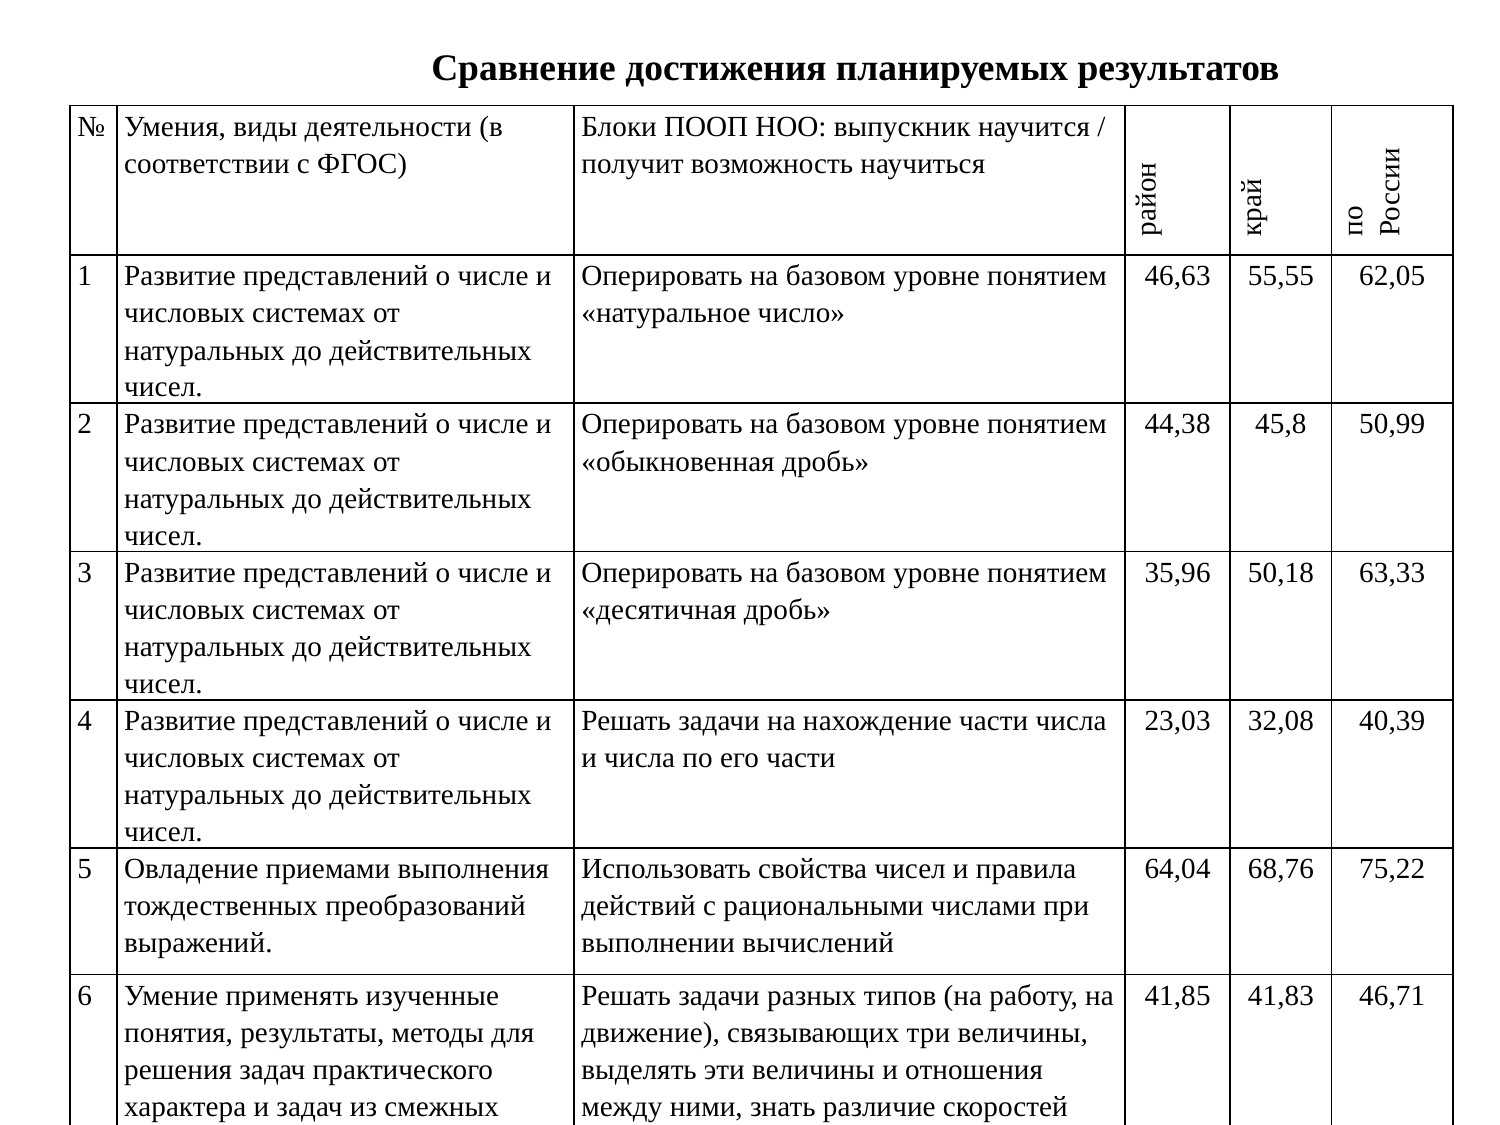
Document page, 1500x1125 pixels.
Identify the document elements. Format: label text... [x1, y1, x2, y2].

table_cell 55,55 [1231, 256, 1331, 402]
table_header по России [1332, 106, 1452, 254]
table_header район [1126, 106, 1229, 254]
table_cell 46,63 [1126, 256, 1229, 402]
table_cell Развитие представлений о числе и числовых системах от натуральных до действительных чисел. [118, 552, 573, 699]
table_cell 50,18 [1231, 552, 1331, 699]
table_cell 45,8 [1231, 404, 1331, 551]
table_cell Развитие представлений о числе и числовых системах от натуральных до действительных чисел. [118, 404, 573, 551]
table_cell Решать задачи на нахождение части числа и числа по его части [575, 701, 1124, 847]
table_header Блоки ПООП НОО: выпускник научится / получит возможность научиться [575, 106, 1124, 254]
table_cell Оперировать на базовом уровне понятием «натуральное число» [575, 256, 1124, 402]
table_cell Овладение приемами выполнения тождественных преобразований выражений. [118, 849, 573, 974]
table_cell Оперировать на базовом уровне понятием «десятичная дробь» [575, 552, 1124, 699]
table_cell 64,04 [1126, 849, 1229, 974]
table_cell Решать задачи разных типов (на работу, на движение), связывающих три величины, выделять эти величины и отношения между ними, знать различие скоростей объекта в стоячей воде, против течения и по течению реки [575, 975, 1124, 1125]
table_cell 41,85 [1126, 975, 1229, 1125]
table_cell 1 [71, 256, 116, 402]
table_cell Оперировать на базовом уровне понятием «обыкновенная дробь» [575, 404, 1124, 551]
table_cell 6 [71, 975, 116, 1125]
table_header Умения, виды деятельности (в соответствии с ФГОС) [118, 106, 573, 254]
table_cell 4 [71, 701, 116, 847]
table_cell 63,33 [1332, 552, 1452, 699]
table_cell 32,08 [1231, 701, 1331, 847]
table_header край [1231, 106, 1331, 254]
table_cell Развитие представлений о числе и числовых системах от натуральных до действительных чисел. [118, 256, 573, 402]
table_cell 41,83 [1231, 975, 1331, 1125]
table_cell 40,39 [1332, 701, 1452, 847]
table_cell 44,38 [1126, 404, 1229, 551]
table_cell 50,99 [1332, 404, 1452, 551]
text_box Сравнение достижения планируемых результатов [416, 35, 1295, 96]
table_cell 75,22 [1332, 849, 1452, 974]
table_cell Умение применять изученные понятия, результаты, методы для решения задач практического характера и задач из смежных дисциплин. [118, 975, 573, 1125]
table_cell 62,05 [1332, 256, 1452, 402]
table_cell 5 [71, 849, 116, 974]
table_cell 3 [71, 552, 116, 699]
table_cell 46,71 [1332, 975, 1452, 1125]
table_cell 35,96 [1126, 552, 1229, 699]
table_header № [71, 106, 116, 254]
table_cell 2 [71, 404, 116, 551]
table_cell 68,76 [1231, 849, 1331, 974]
table_cell 23,03 [1126, 701, 1229, 847]
table_cell Использовать свойства чисел и правила действий с рациональными числами при выполнении вычислений [575, 849, 1124, 974]
table_cell Развитие представлений о числе и числовых системах от натуральных до действительных чисел. [118, 701, 573, 847]
